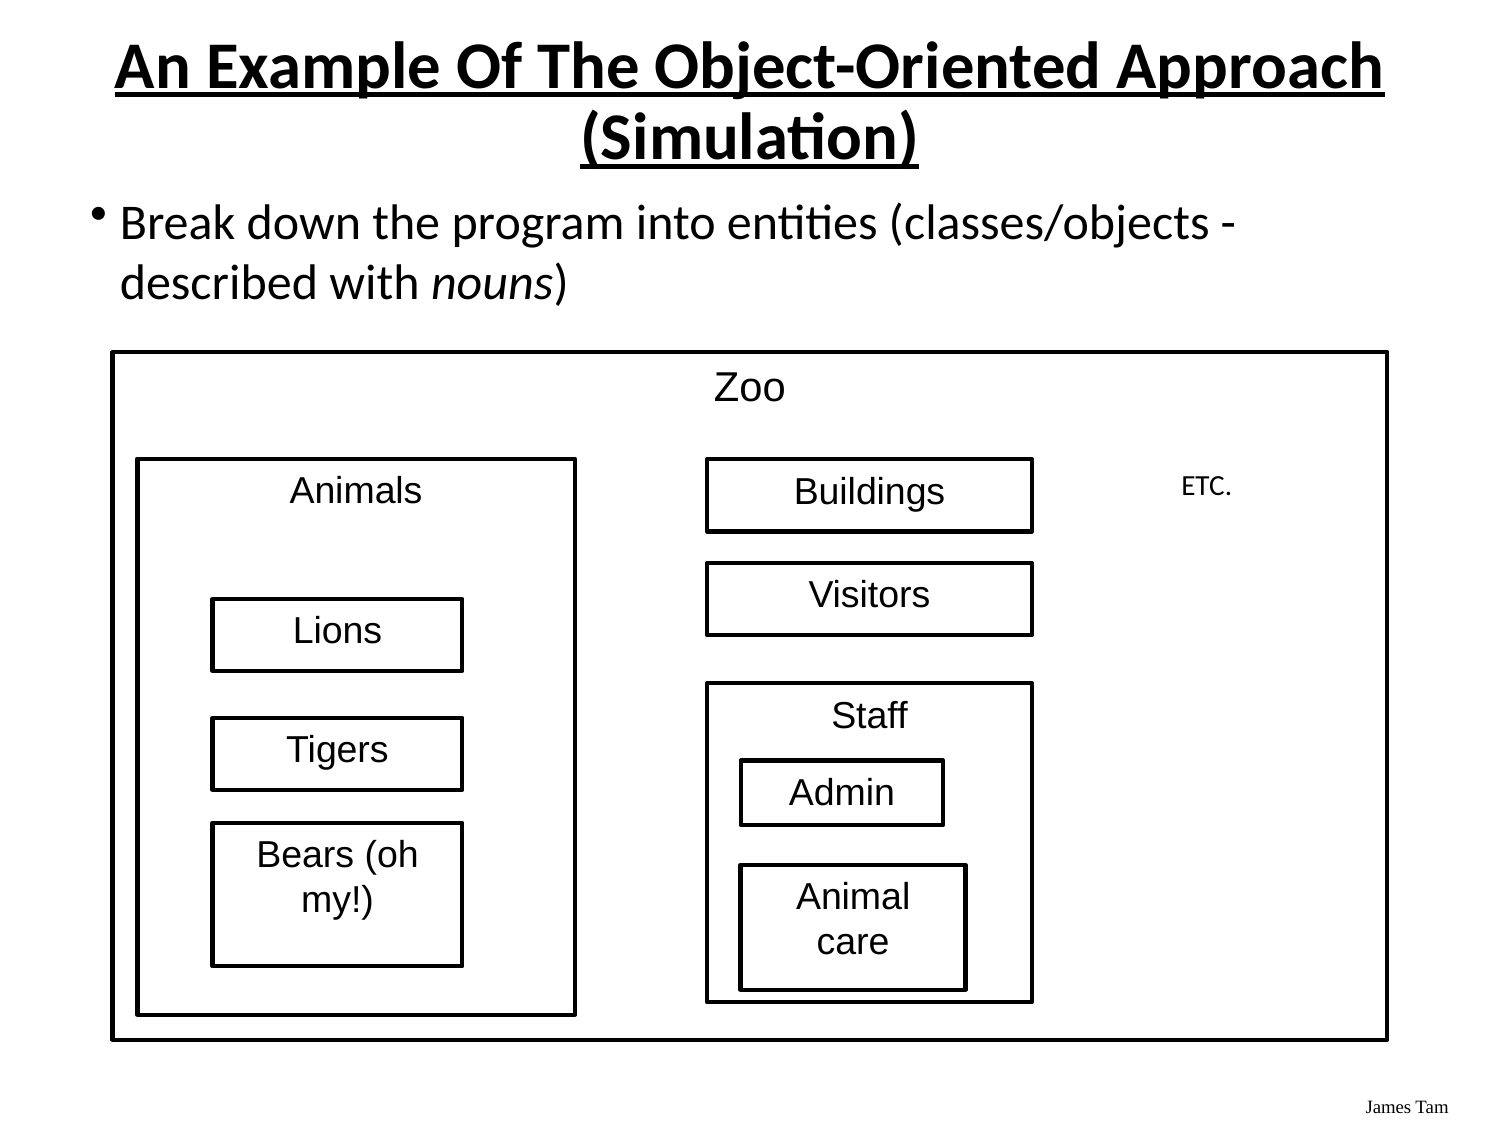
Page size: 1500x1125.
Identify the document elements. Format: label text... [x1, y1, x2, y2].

text_box Animals [135, 457, 577, 1017]
text_box Tigers [210, 716, 464, 792]
text_box ETC. [1166, 458, 1354, 509]
text_box Visitors [705, 561, 1034, 637]
text_box Bears (oh my!) [210, 821, 464, 968]
text_box Zoo [110, 350, 1389, 1042]
list Break down the program into entities (classes/objects - described with nouns) [75, 181, 1417, 1063]
title An Example Of The Object-Oriented Approach (Simulation) [75, 50, 1425, 155]
text_box Lions [210, 597, 464, 673]
text_box Buildings [705, 457, 1034, 534]
text_box Animal care [738, 863, 968, 992]
text_box Admin [739, 758, 945, 827]
text_box Staff [705, 681, 1034, 1004]
